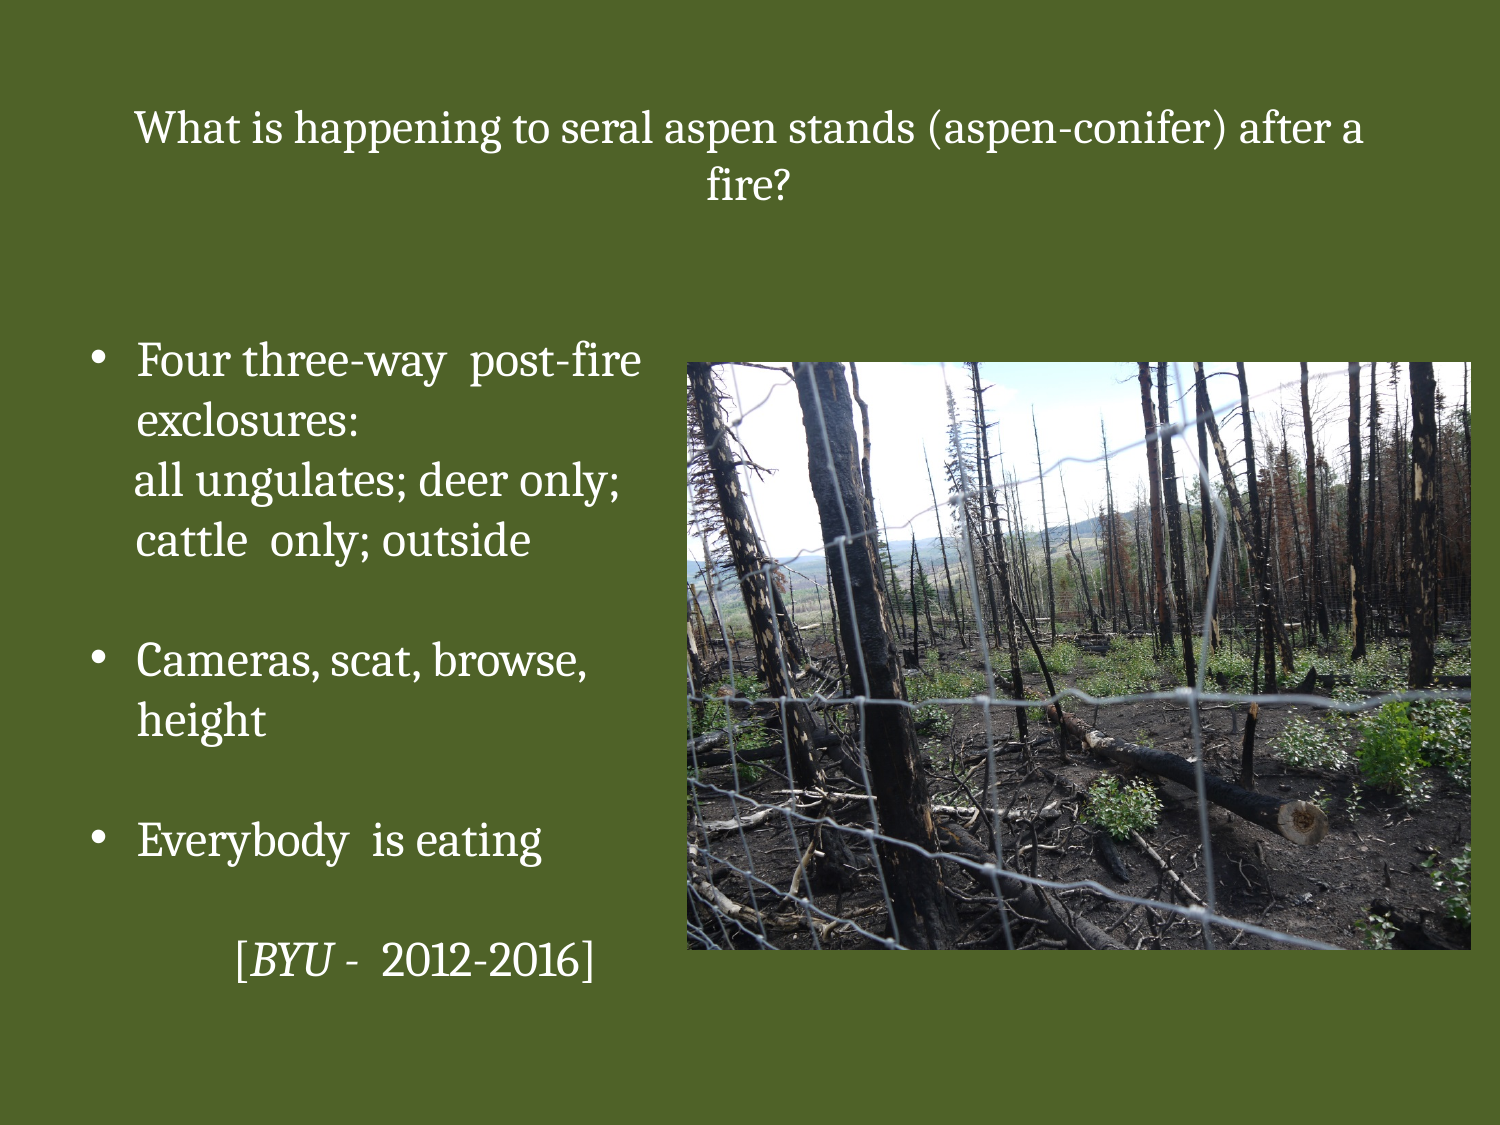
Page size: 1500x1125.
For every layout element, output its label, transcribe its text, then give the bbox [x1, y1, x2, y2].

title What is happening to seral aspen stands (aspen-conifer) after a fire? [75, 87, 1425, 275]
text_box Four three-way post-fire exclosures: all ungulates; deer only; cattle only; outside Cameras, scat, browse, height Everybody is eating [BYU - 2012-2016] [74, 319, 663, 1039]
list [687, 362, 1471, 951]
